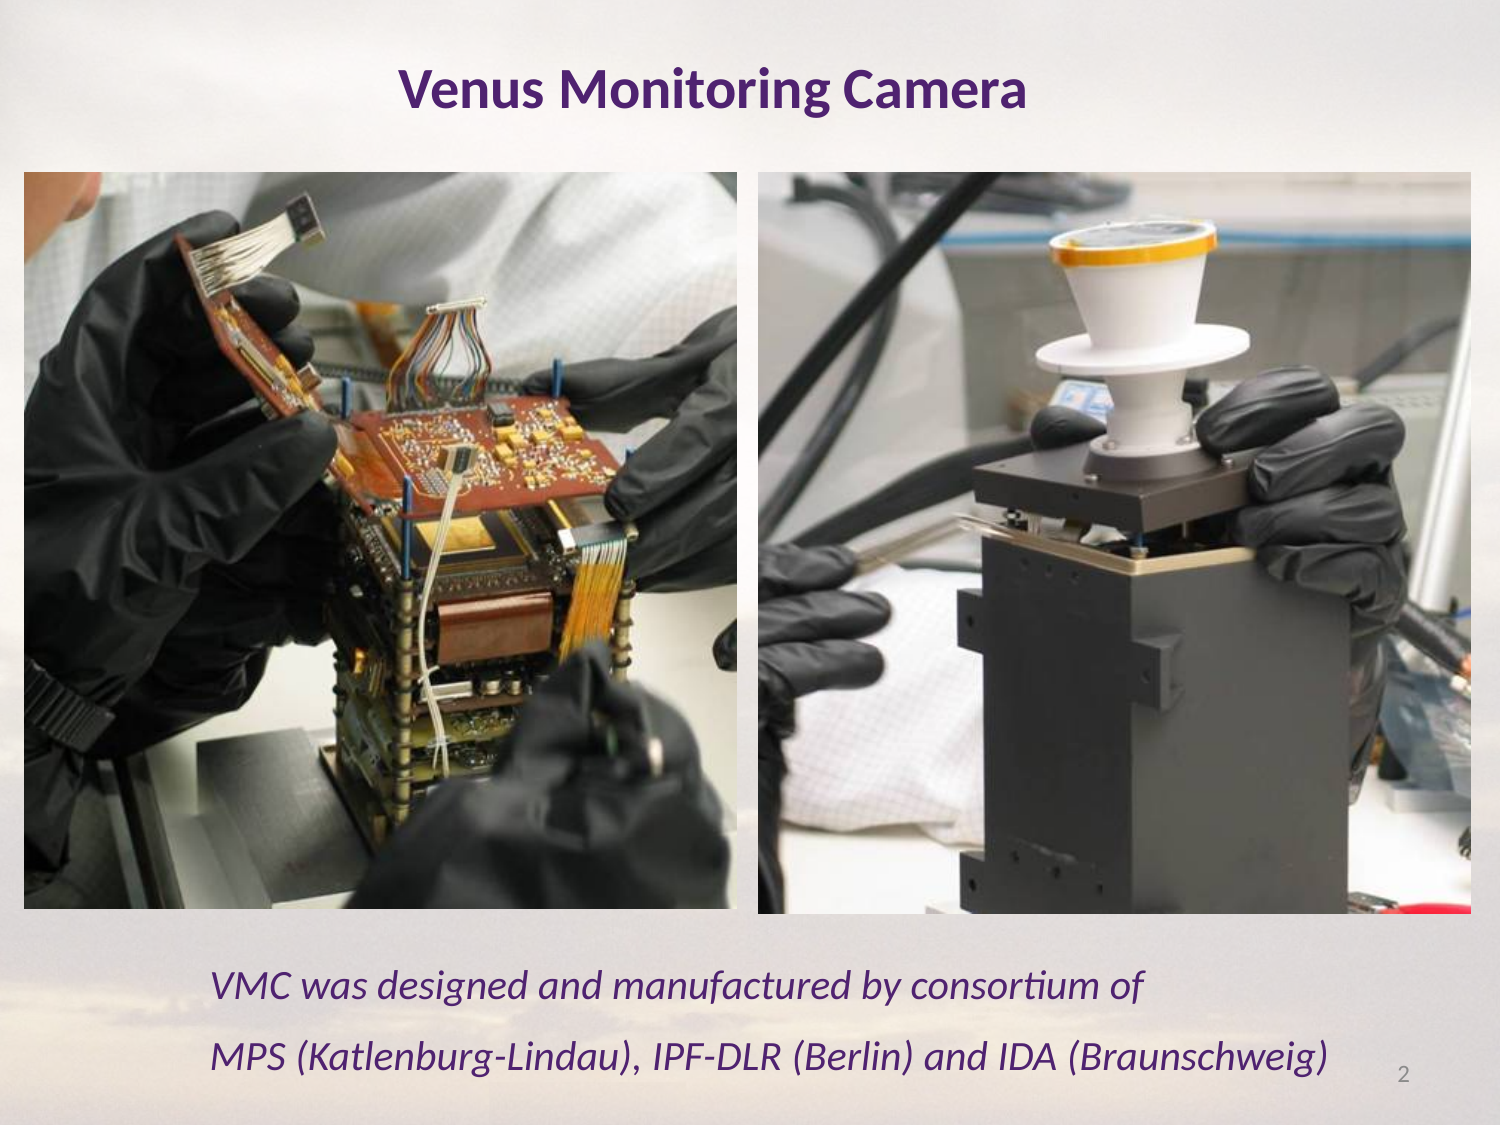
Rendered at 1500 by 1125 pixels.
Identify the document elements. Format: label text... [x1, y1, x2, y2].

picture [758, 172, 1472, 914]
picture [24, 172, 738, 910]
text_box VMC was designed and manufactured by consortium of MPS (Katlenburg-Lindau), IPF-DLR (Berlin) and IDA (Braunschweig) [194, 950, 1424, 1087]
slide_number 2 [1074, 1042, 1425, 1103]
text_box Venus Monitoring Camera [383, 42, 1081, 128]
